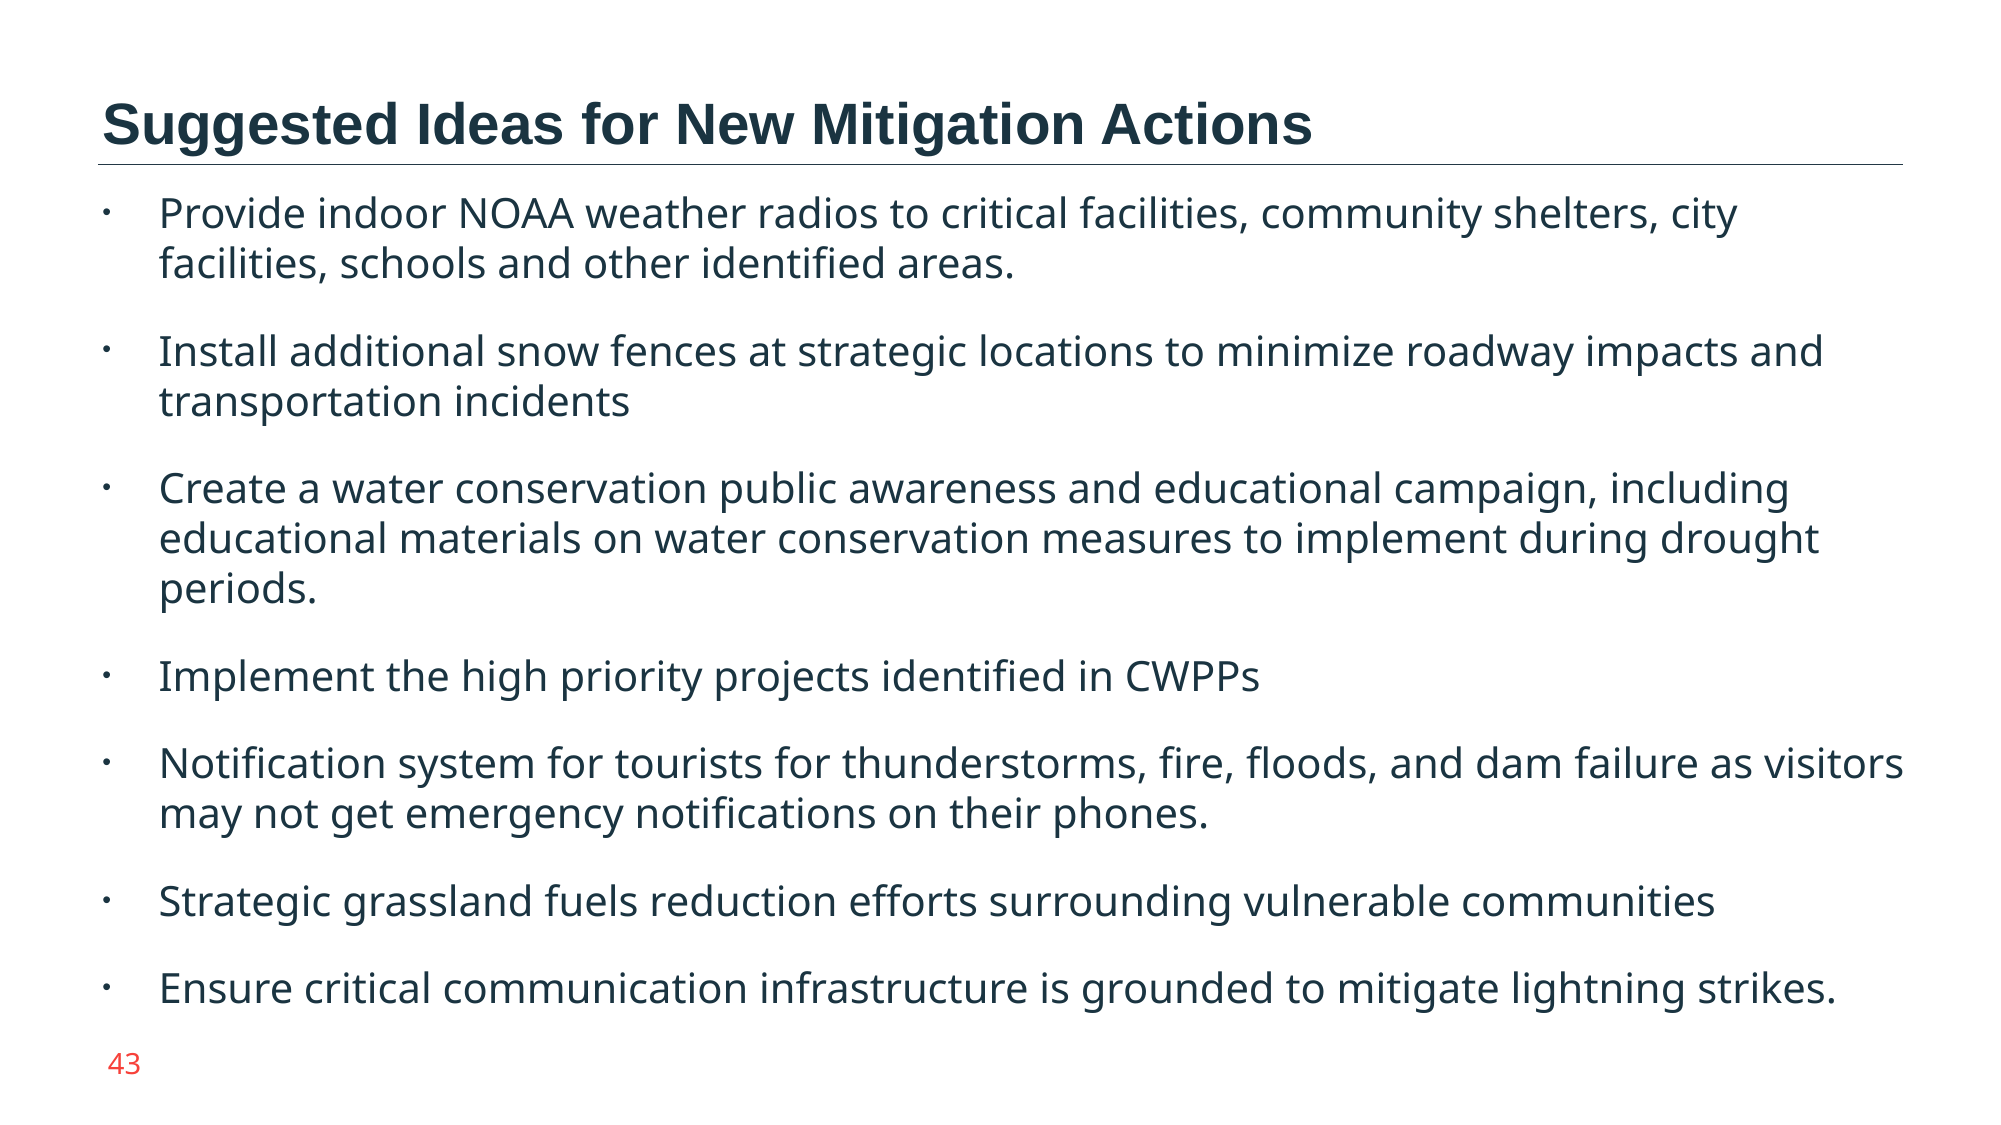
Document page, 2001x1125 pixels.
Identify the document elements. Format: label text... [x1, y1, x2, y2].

list Suggested Ideas for New Mitigation Actions [102, 55, 1898, 156]
list Provide indoor NOAA weather radios to critical facilities, community shelters, city facilities, schools and other identified areas. Install additional snow fences at strategic locations to minimize roadway impacts and transportation incidents Create a water conservation public awareness and educational campaign, including educational materials on water conservation measures to implement during drought periods. Implement the high priority projects identified in CWPPs Notification system for tourists for thunderstorms, fire, floods, and dam failure as visitors may not get emergency notifications on their phones. Strategic grassland fuels reduction efforts surrounding vulnerable communities Ensure critical communication infrastructure is grounded to mitigate lightning strikes. [102, 179, 1915, 989]
